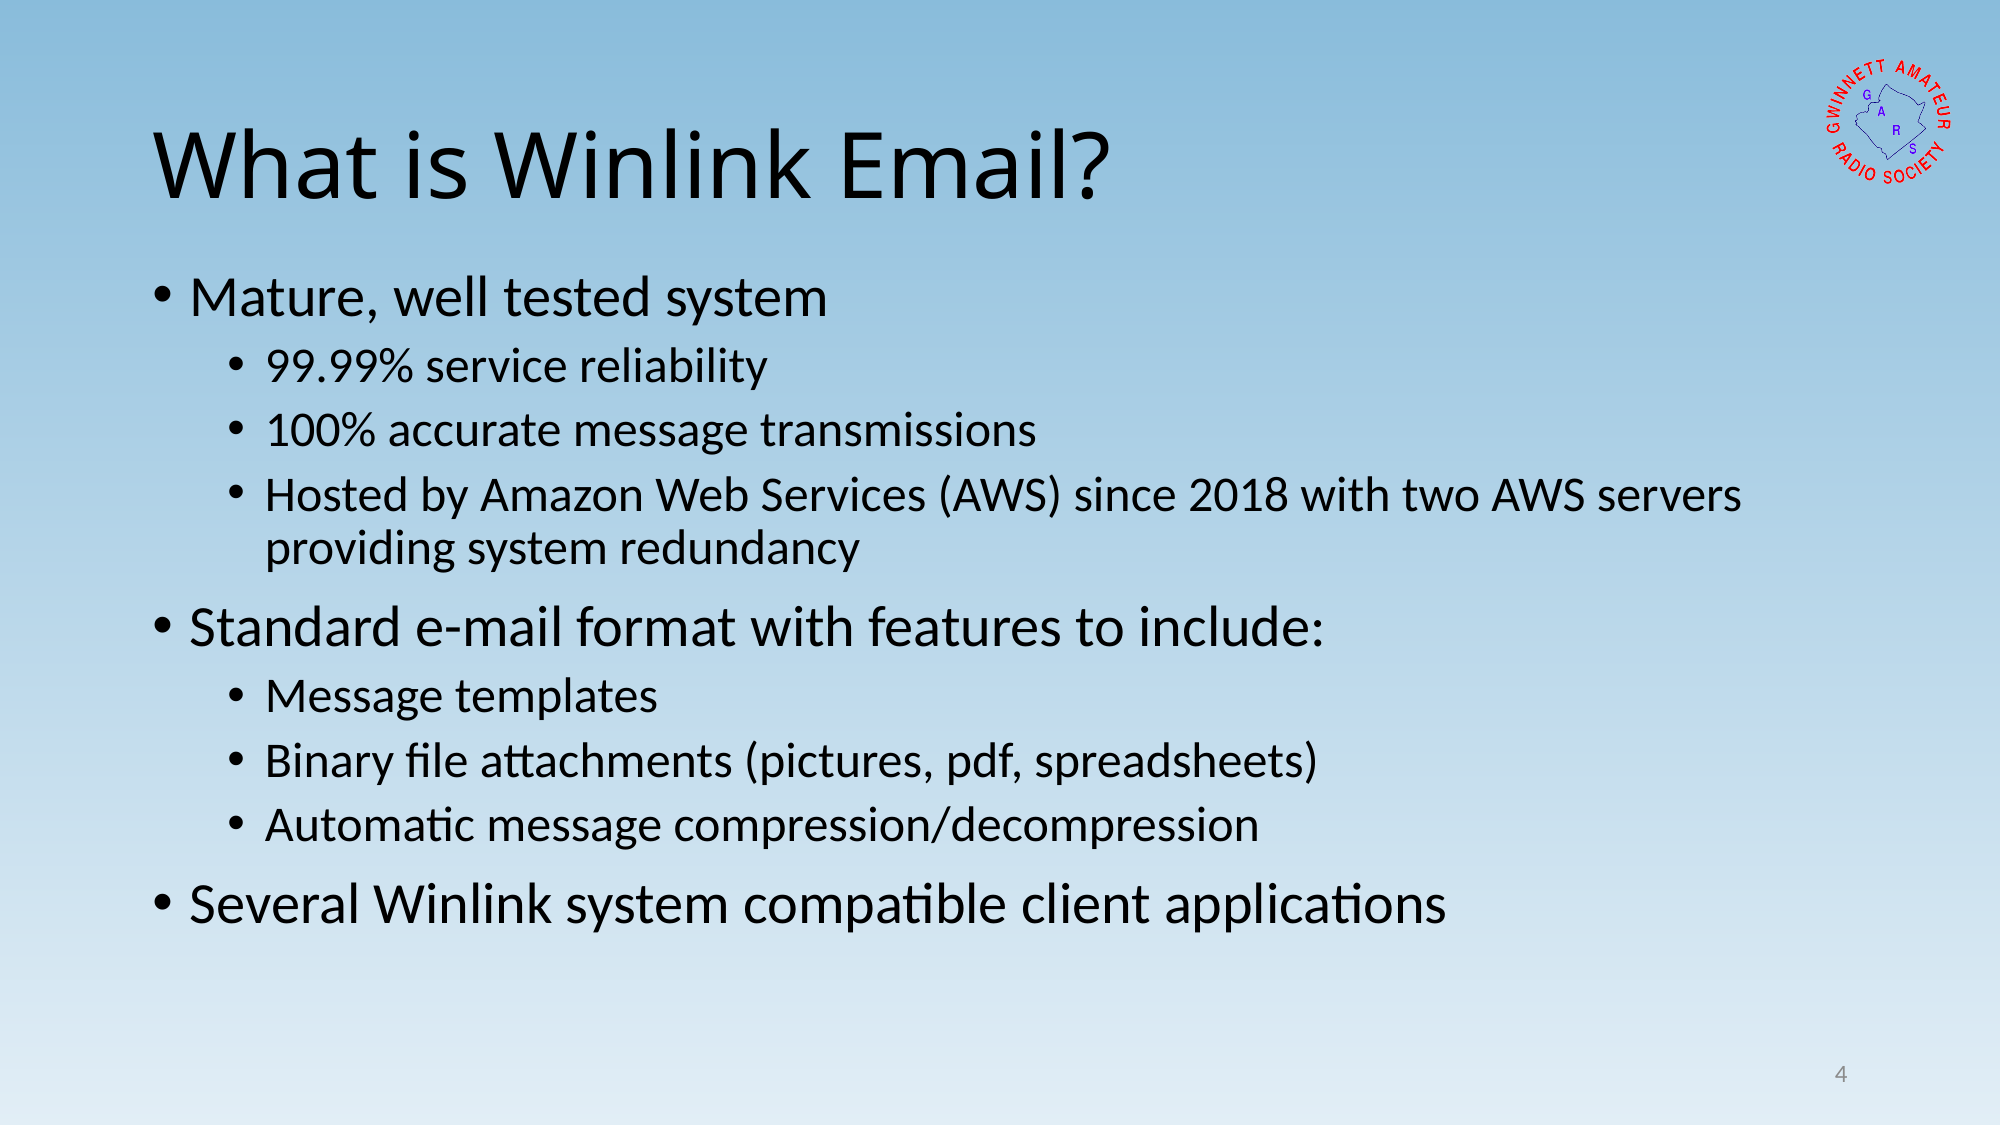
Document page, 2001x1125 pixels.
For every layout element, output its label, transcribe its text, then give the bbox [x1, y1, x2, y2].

list Mature, well tested system 99.99% service reliability 100% accurate message transmissions Hosted by Amazon Web Services (AWS) since 2018 with two AWS servers providing system redundancy Standard e-mail format with features to include: Message templates Binary file attachments (pictures, pdf, spreadsheets) Automatic message compression/decompression Several Winlink system compatible client applications [137, 258, 1863, 1014]
slide_number 4 [1412, 1042, 1863, 1103]
picture [1863, 59, 1951, 184]
title What is Winlink Email? [137, 59, 1863, 258]
